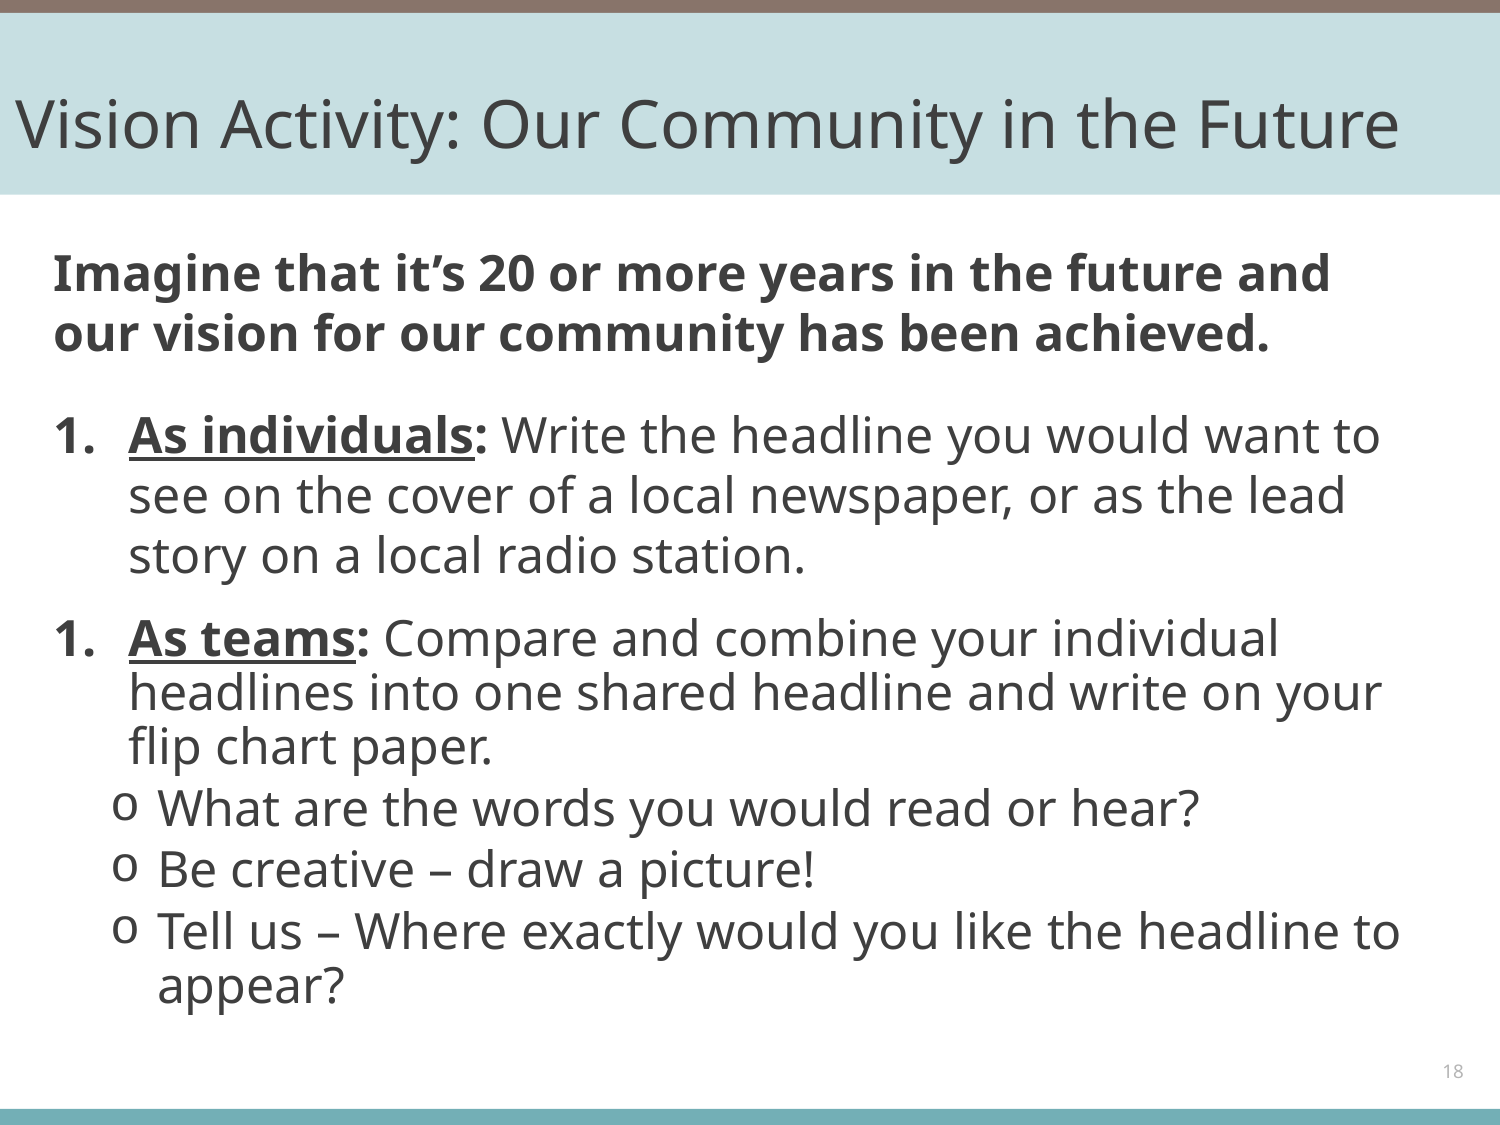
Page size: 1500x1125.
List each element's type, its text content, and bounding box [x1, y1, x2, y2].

title Vision Activity: Our Community in the Future [0, 22, 1500, 222]
slide_number 18 [1443, 1042, 1479, 1103]
text_box As teams: Compare and combine your individual headlines into one shared headline and write on your flip chart paper. What are the words you would read or hear? Be creative – draw a picture! Tell us – Where exactly would you like the headline to appear? [38, 562, 1443, 1103]
list Imagine that it’s 20 or more years in the future and our vision for our community has been achieved. As individuals: Write the headline you would want to see on the cover of a local newspaper, or as the lead story on a local radio station. [38, 233, 1423, 562]
